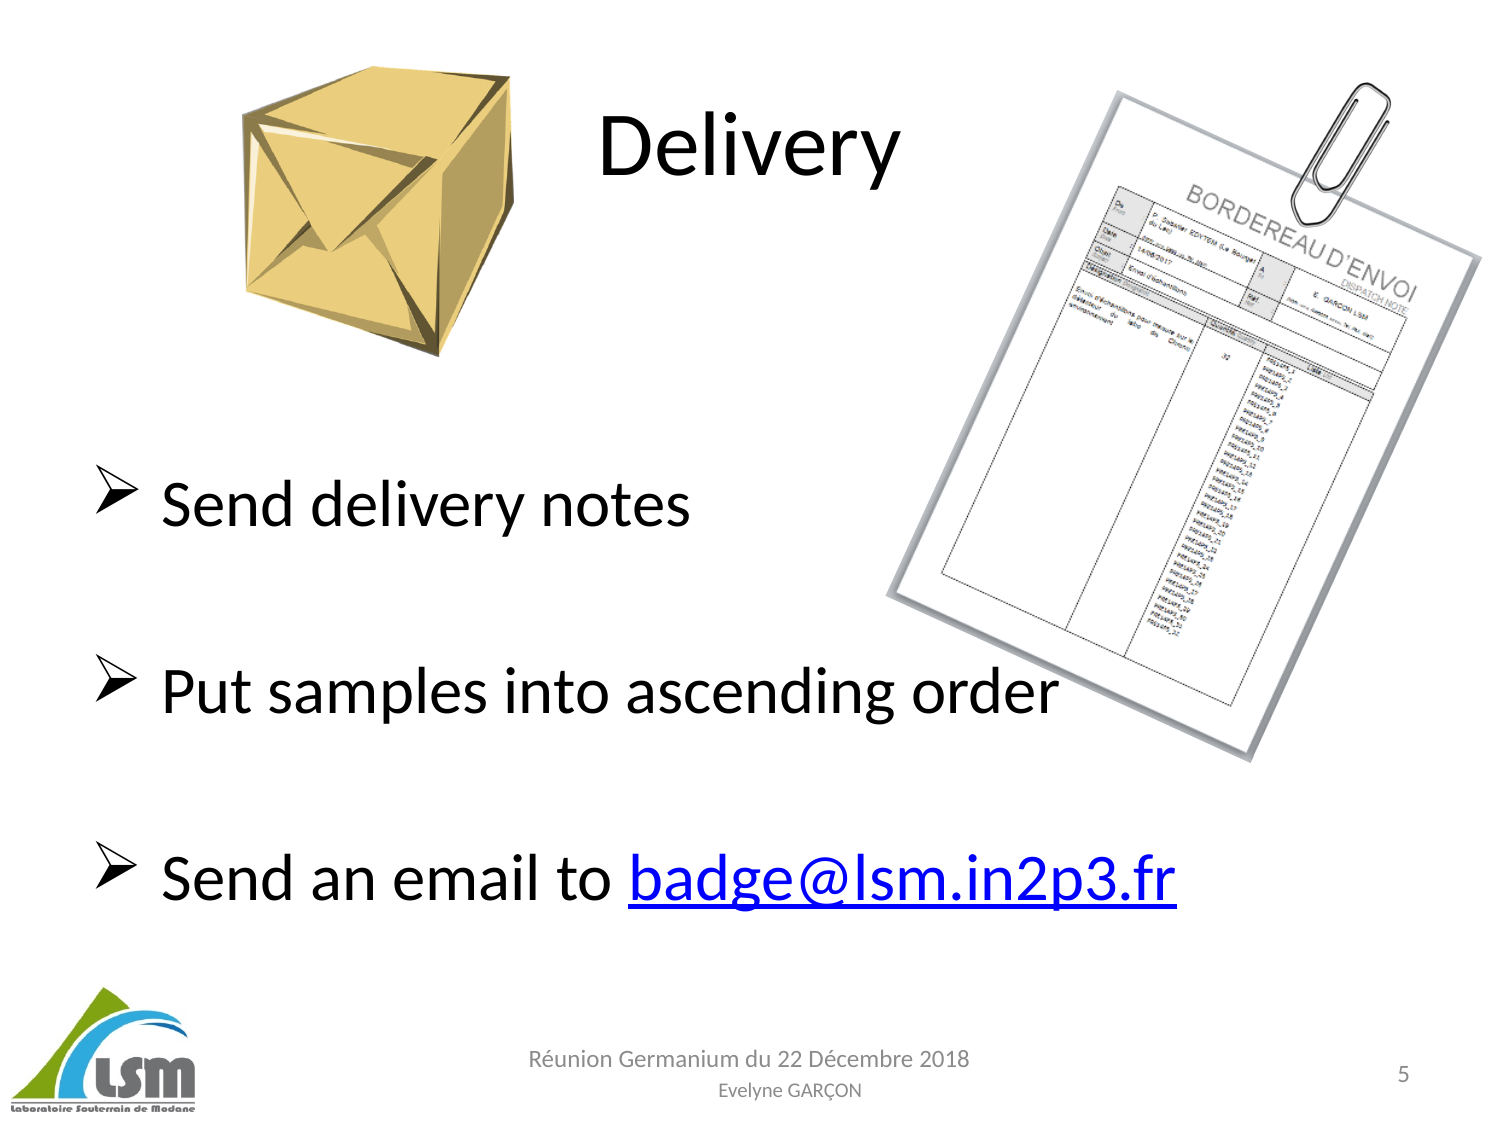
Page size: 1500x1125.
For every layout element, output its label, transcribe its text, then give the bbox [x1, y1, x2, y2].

picture [885, 79, 1483, 764]
slide_number 5 [1074, 1042, 1425, 1103]
footer Réunion Germanium du 22 Décembre 2018 Evelyne GARÇON [512, 1042, 988, 1103]
picture [241, 66, 514, 357]
title Delivery [75, 45, 1425, 233]
list Send delivery notes Put samples into ascending order Send an email to badge@lsm.in2p3.fr [75, 262, 1425, 1005]
picture [11, 987, 196, 1112]
